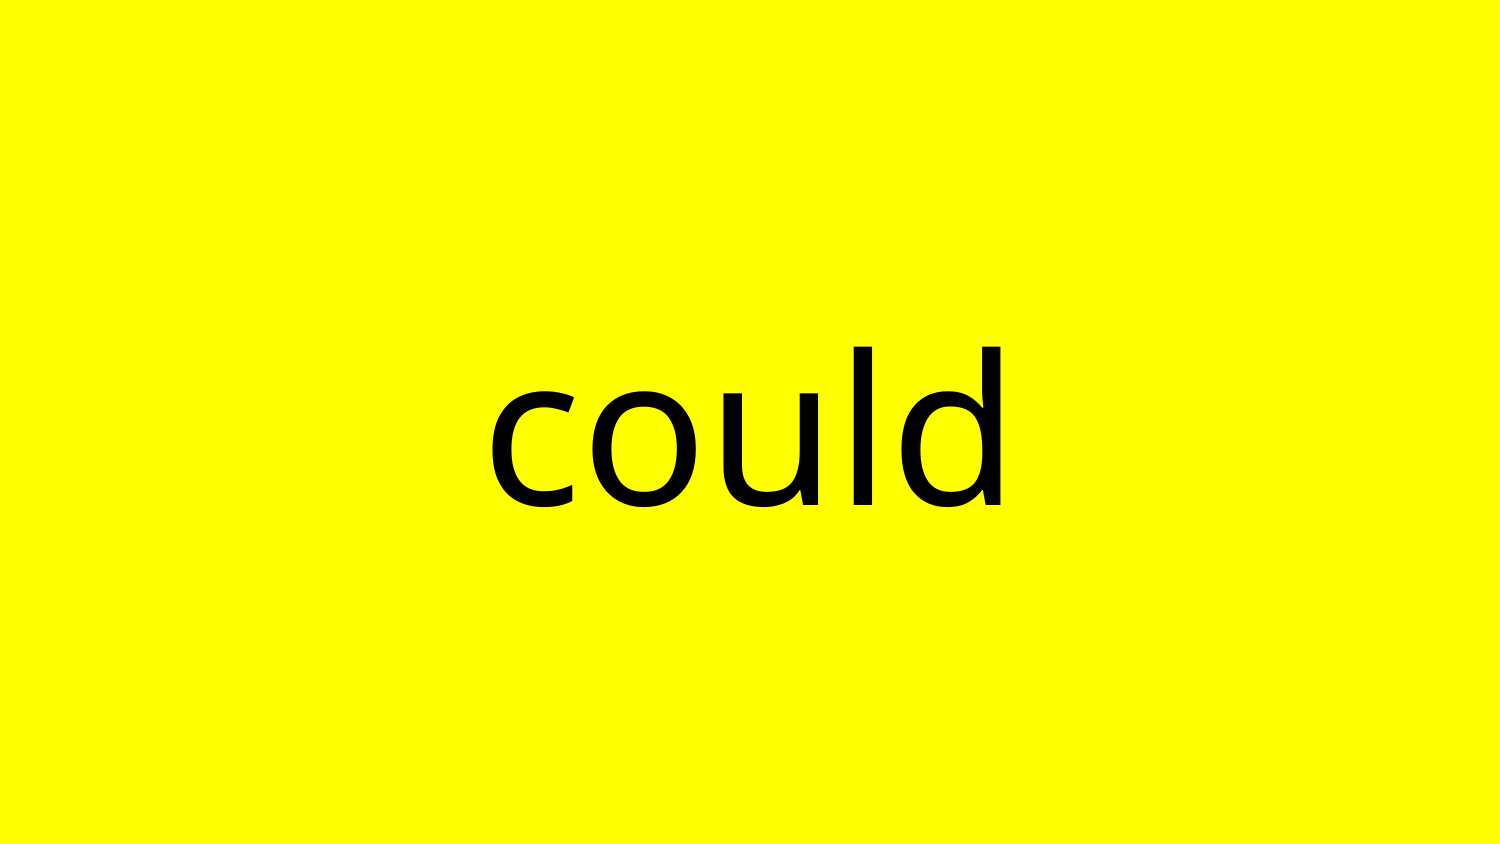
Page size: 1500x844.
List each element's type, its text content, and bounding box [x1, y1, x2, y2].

title could [51, 352, 1449, 491]
